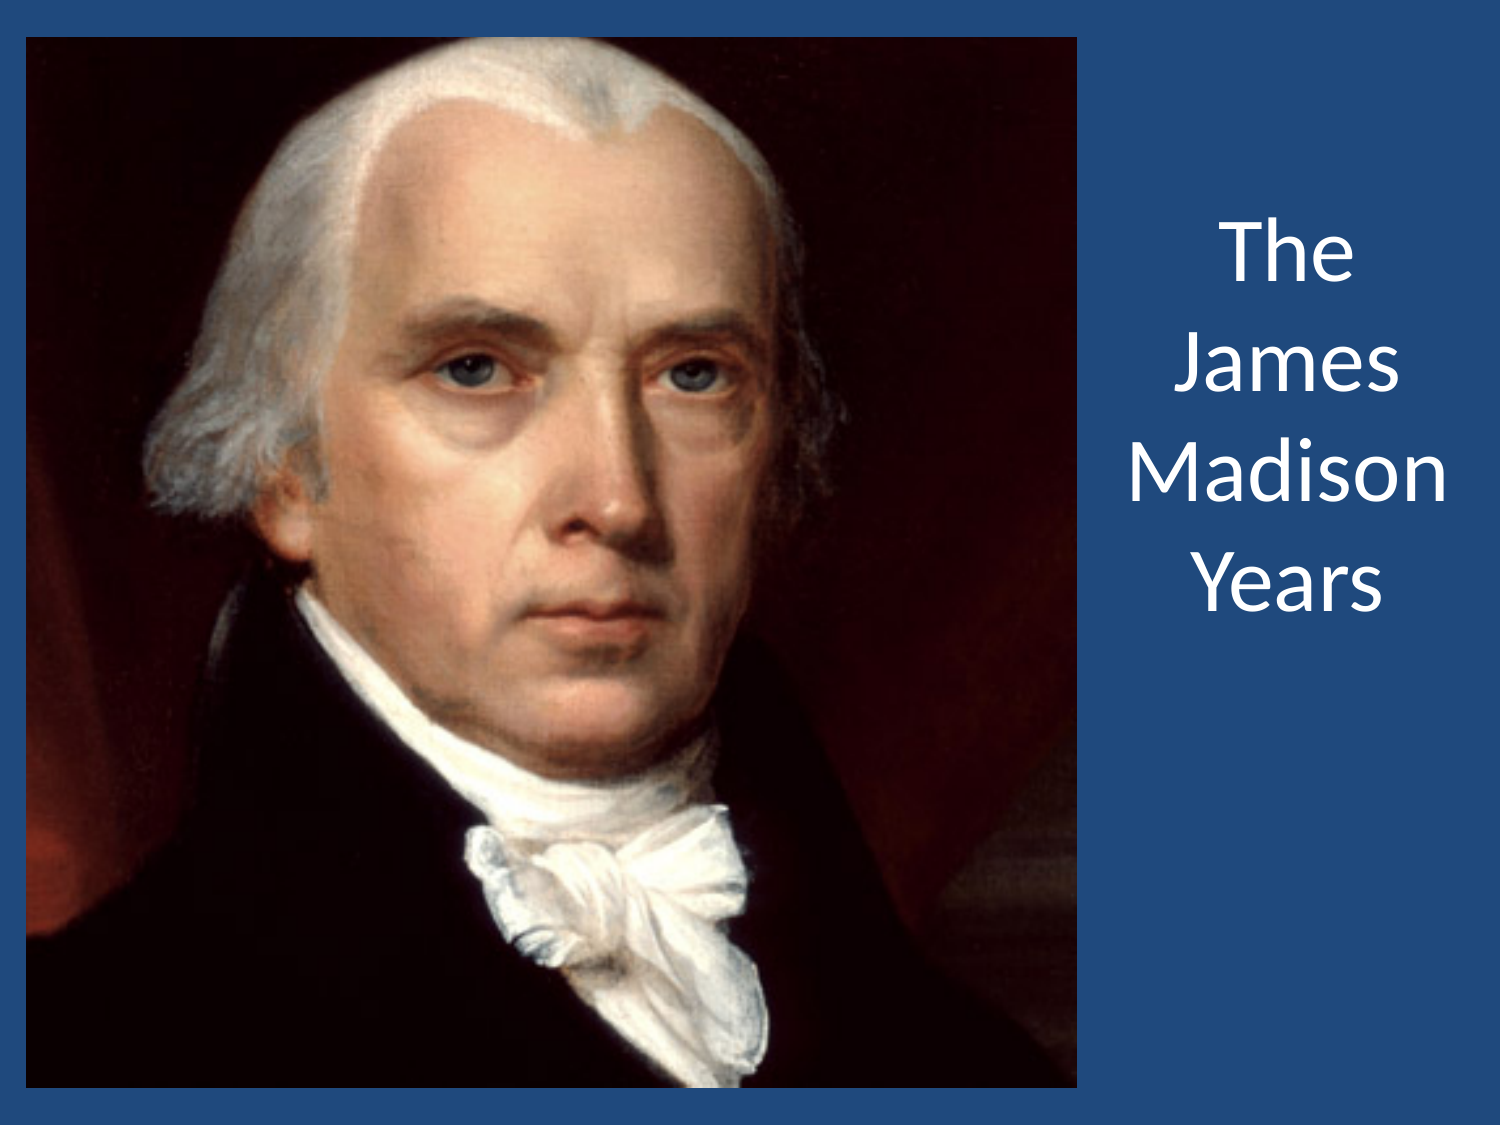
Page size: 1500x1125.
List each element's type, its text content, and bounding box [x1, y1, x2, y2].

title The James Madison Years [1100, 45, 1475, 775]
picture [26, 37, 1077, 1088]
